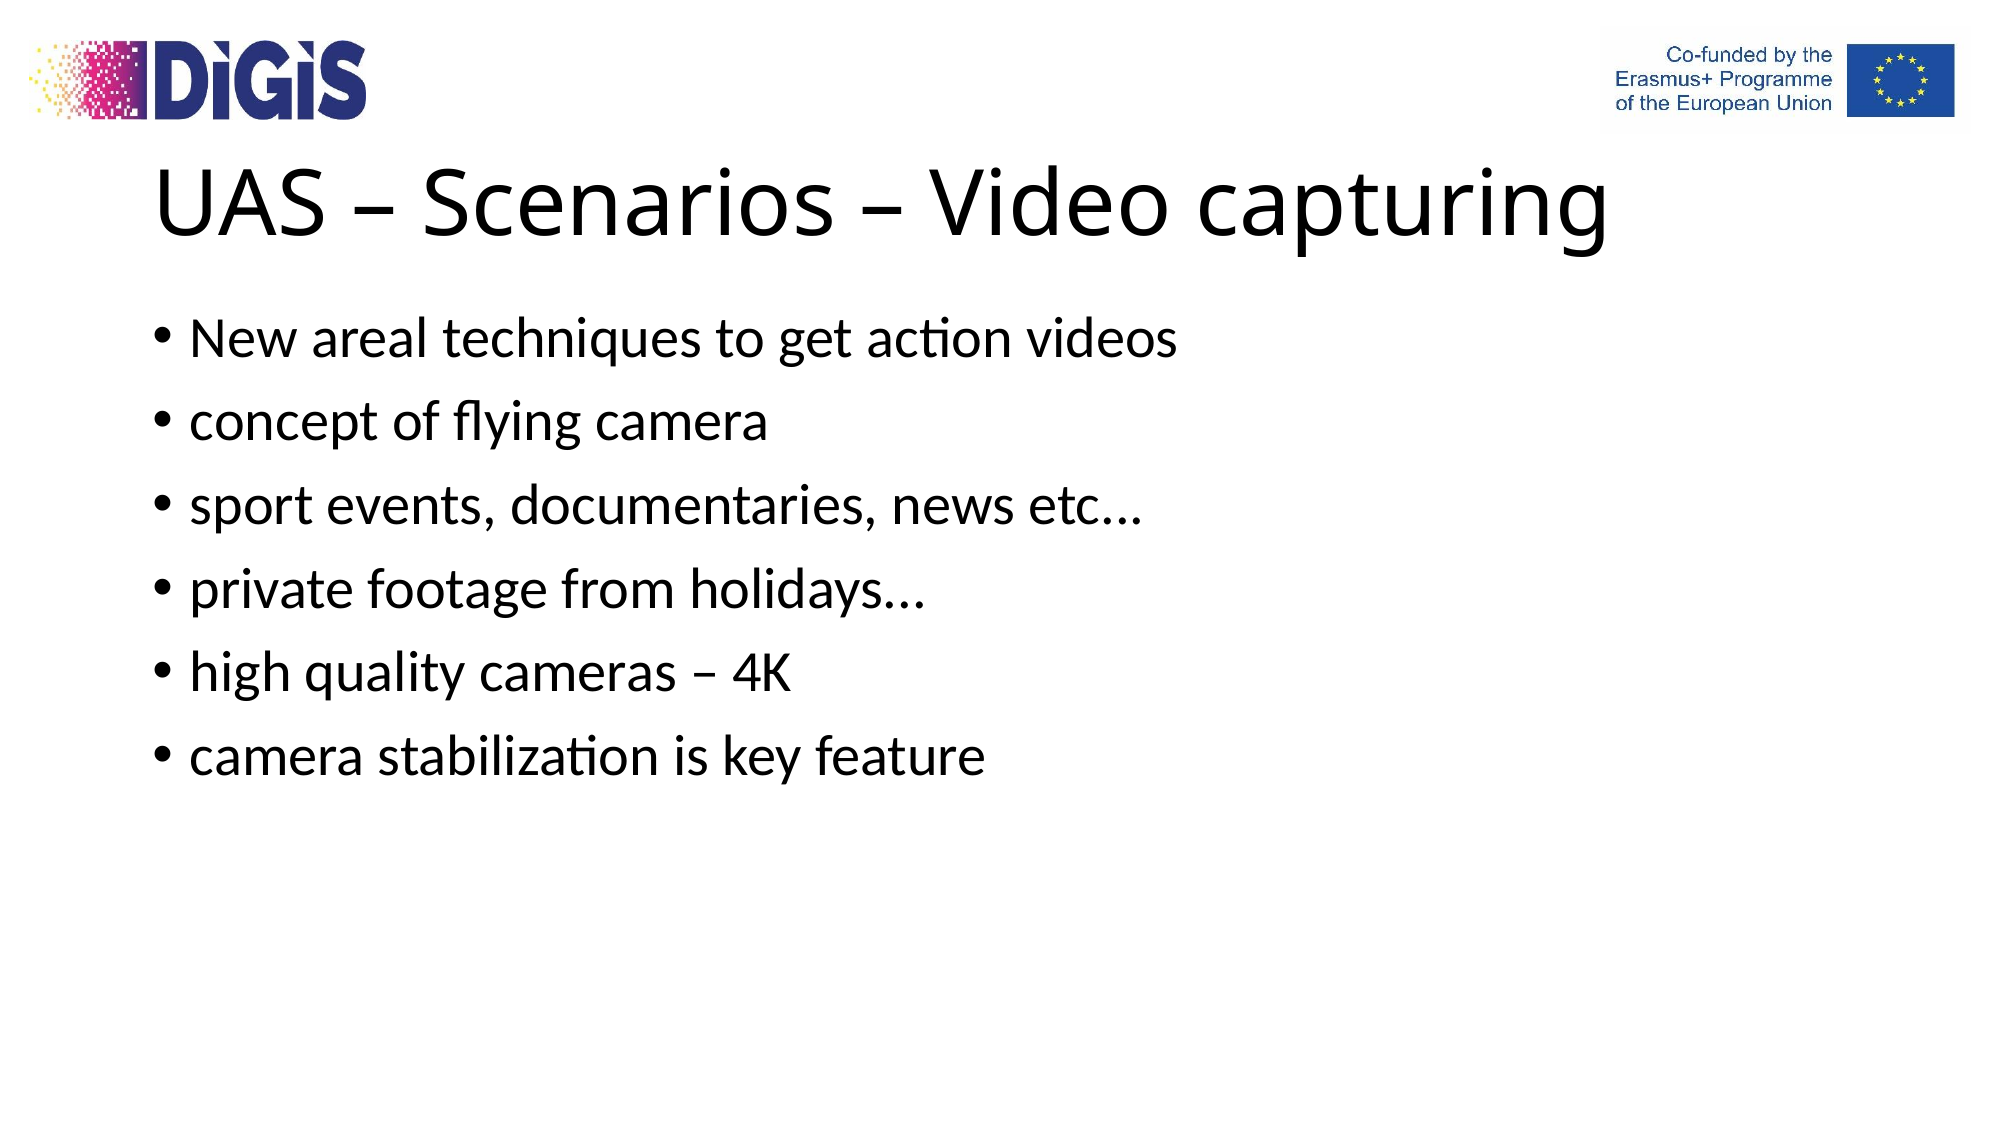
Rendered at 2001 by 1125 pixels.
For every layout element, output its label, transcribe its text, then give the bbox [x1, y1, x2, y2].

picture [1600, 26, 1971, 134]
title UAS – Scenarios – Video capturing [137, 134, 1863, 278]
list New areal techniques to get action videos concept of flying camera sport events, documentaries, news etc... private footage from holidays... high quality cameras – 4K camera stabilization is key feature [137, 299, 1863, 991]
picture [29, 40, 366, 120]
